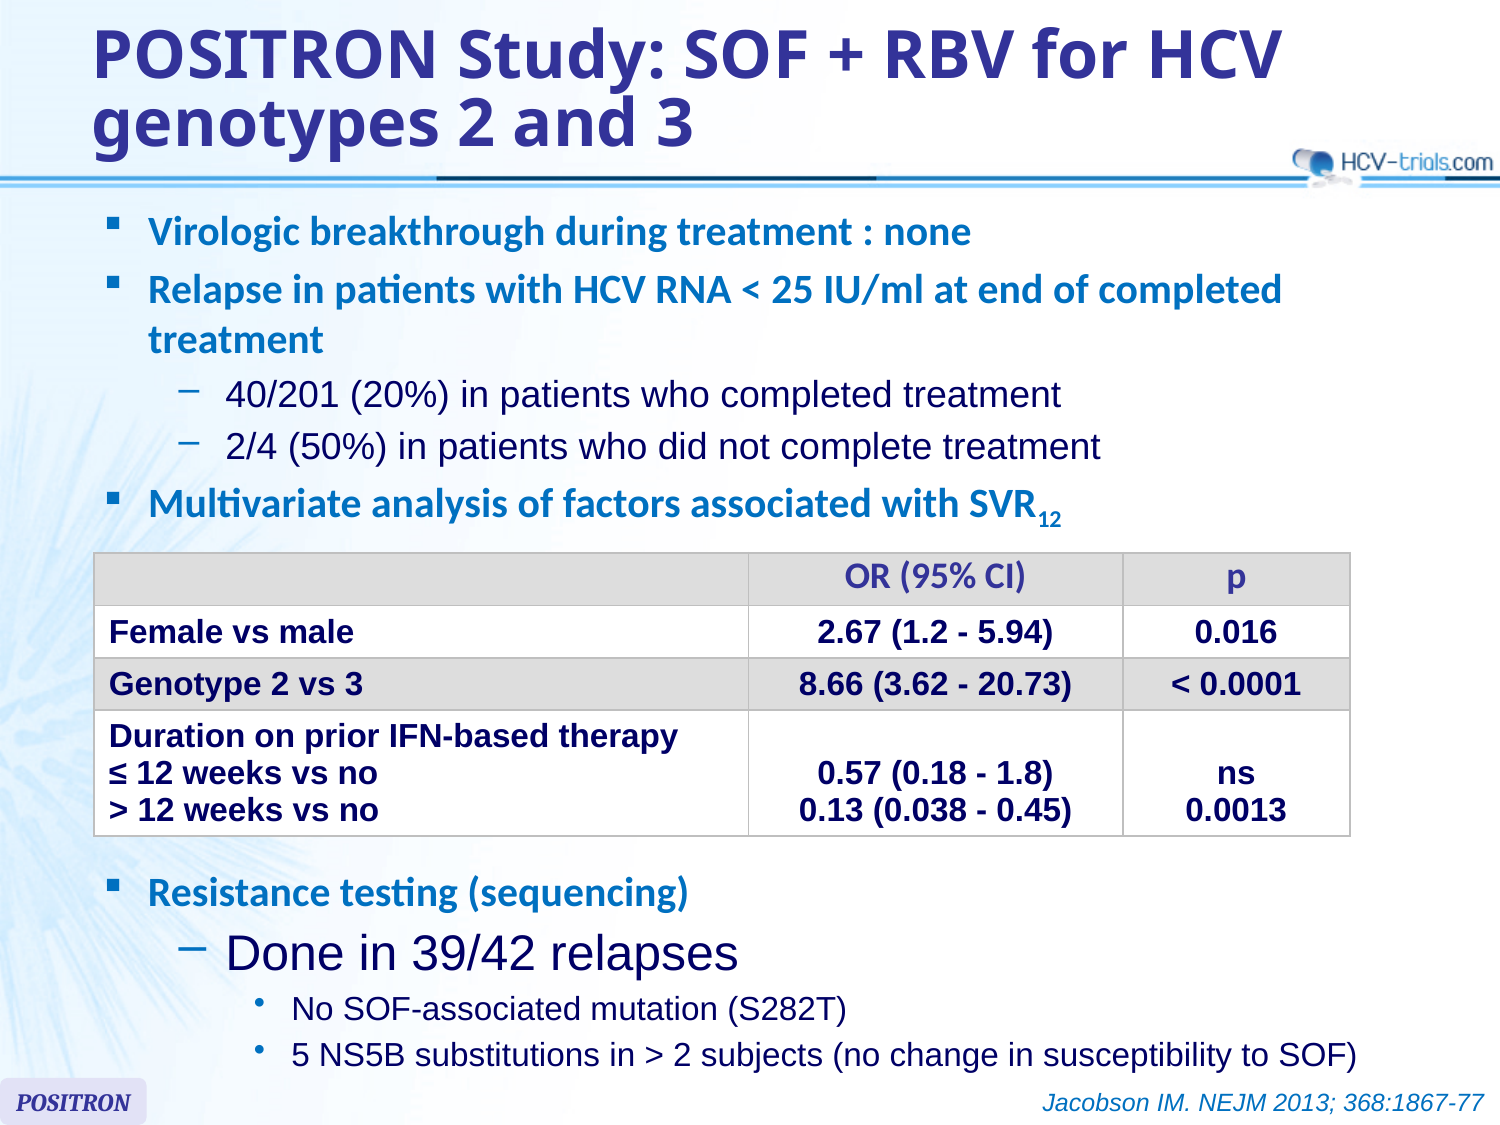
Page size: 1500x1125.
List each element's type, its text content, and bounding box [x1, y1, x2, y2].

table_header p [1124, 554, 1349, 605]
list Virologic breakthrough during treatment : none Relapse in patients with HCV RNA < 25 IU/ml at end of completed treatment 40/201 (20%) in patients who completed treatment 2/4 (50%) in patients who did not complete treatment Multivariate analysis of factors associated with SVR12 [88, 196, 1459, 516]
text_box POSITRON [0, 1077, 147, 1125]
title POSITRON Study: SOF + RBV for HCV genotypes 2 and 3 [76, 12, 1448, 173]
table_cell 0.016 [1124, 606, 1349, 657]
table_cell Genotype 2 vs 3 [95, 659, 748, 709]
table_header [95, 554, 748, 605]
table_cell 2.67 (1.2 - 5.94) [749, 606, 1122, 657]
table_cell < 0.0001 [1124, 659, 1349, 709]
picture [0, 0, 1500, 1125]
table_cell Duration on prior IFN-based therapy ≤ 12 weeks vs no > 12 weeks vs no [95, 711, 748, 835]
table_cell Female vs male [95, 606, 748, 657]
table_cell 0.57 (0.18 - 1.8) 0.13 (0.038 - 0.45) [749, 711, 1122, 835]
table_cell 8.66 (3.62 - 20.73) [749, 659, 1122, 709]
table_header OR (95% CI) [749, 554, 1122, 605]
text_box Jacobson IM. NEJM 2013; 368:1867-77 [1004, 1079, 1500, 1125]
table_cell ns 0.0013 [1124, 711, 1349, 835]
text_box Resistance testing (sequencing) Done in 39/42 relapses No SOF-associated mutation (S282T) 5 NS5B substitutions in > 2 subjects (no change in susceptibility to SOF) [88, 857, 1459, 1071]
